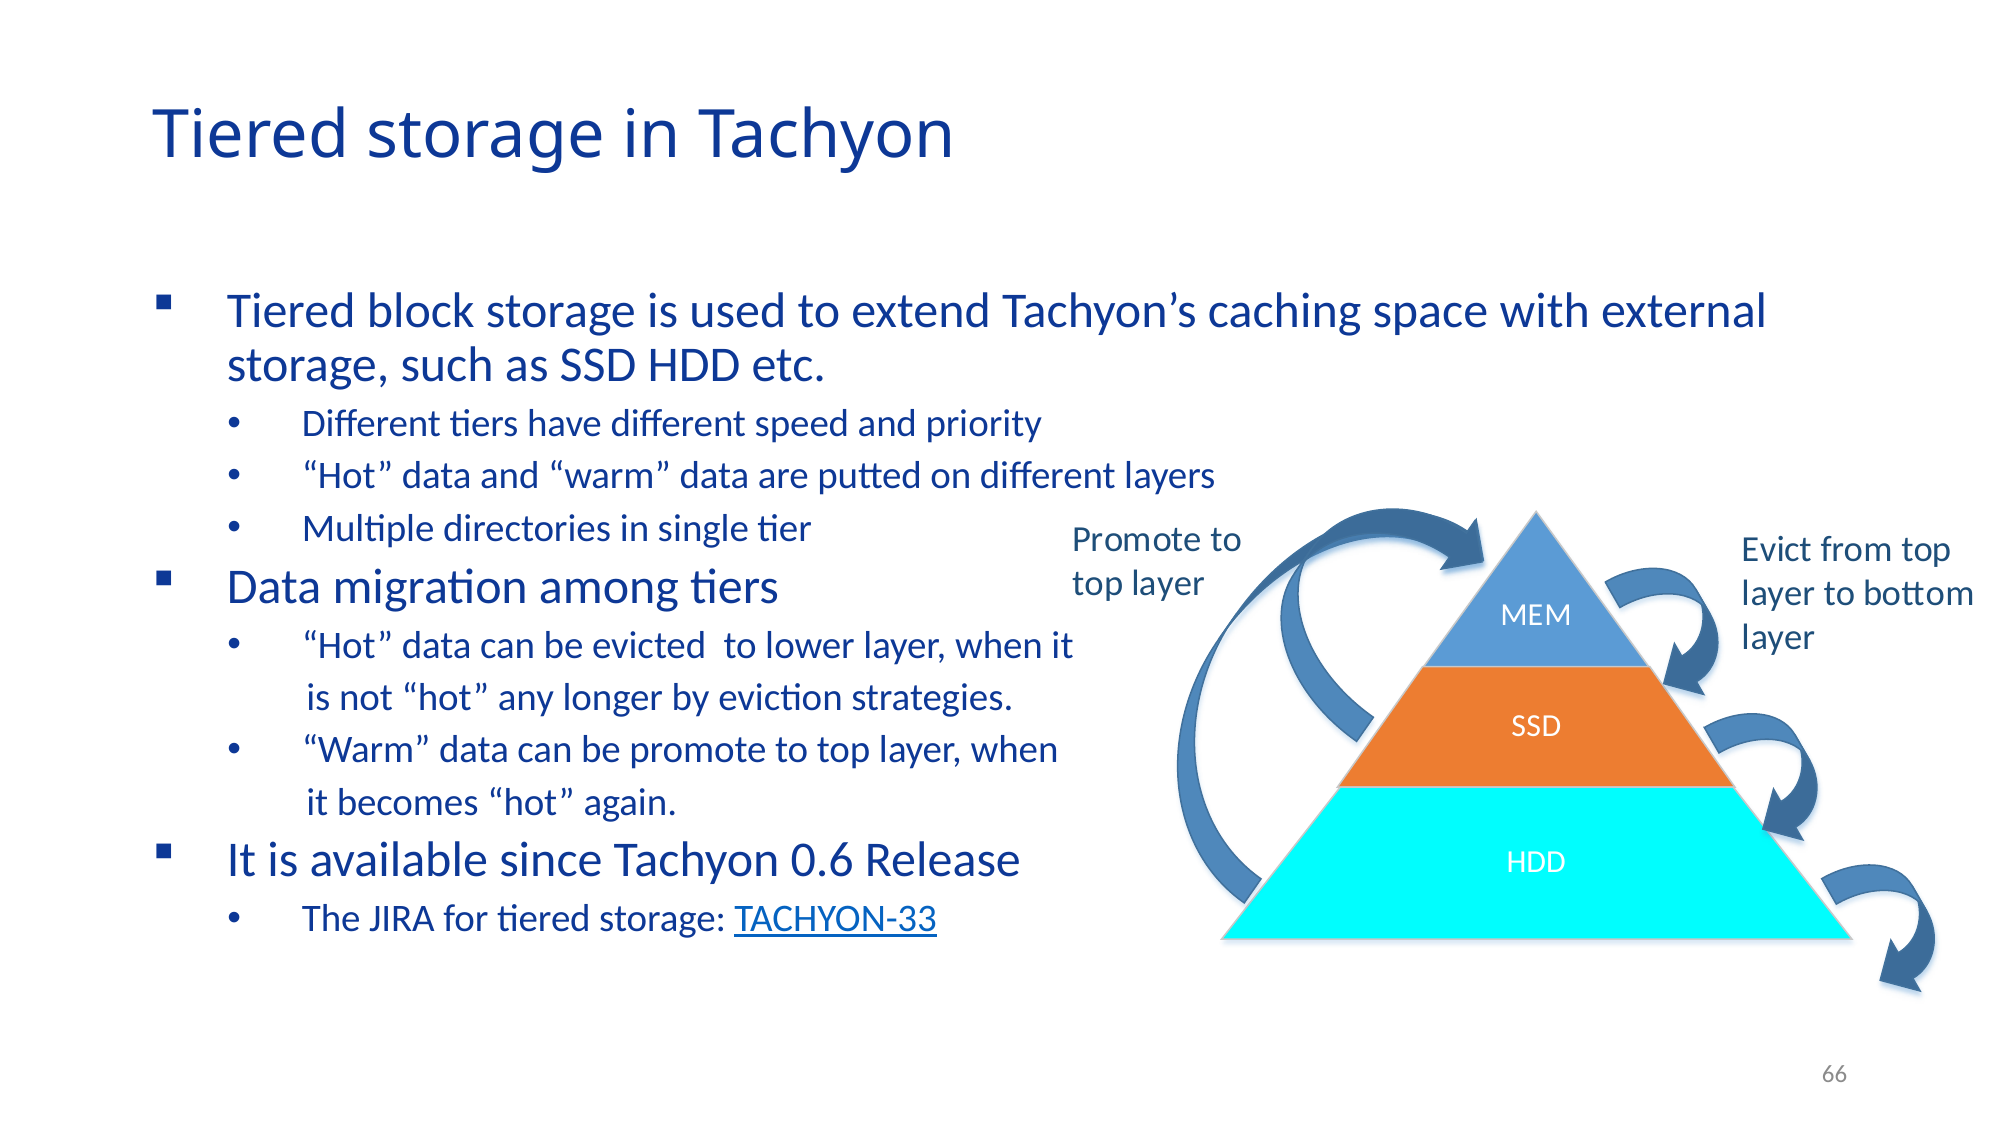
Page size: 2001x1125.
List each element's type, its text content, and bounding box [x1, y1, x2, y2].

slide_number 66 [1412, 1042, 1863, 1103]
list Tiered block storage is used to extend Tachyon’s caching space with external storage, such as SSD HDD etc. Different tiers have different speed and priority “Hot” data and “warm” data are putted on different layers Multiple directories in single tier Data migration among tiers “Hot” data can be evicted to lower layer, when it is not “hot” any longer by eviction strategies. “Warm” data can be promote to top layer, when it becomes “hot” again. It is available since Tachyon 0.6 Release The JIRA for tiered storage: TACHYON-33 [137, 277, 1863, 1026]
title Tiered storage in Tachyon [137, 59, 1863, 213]
picture [1051, 501, 2000, 1012]
